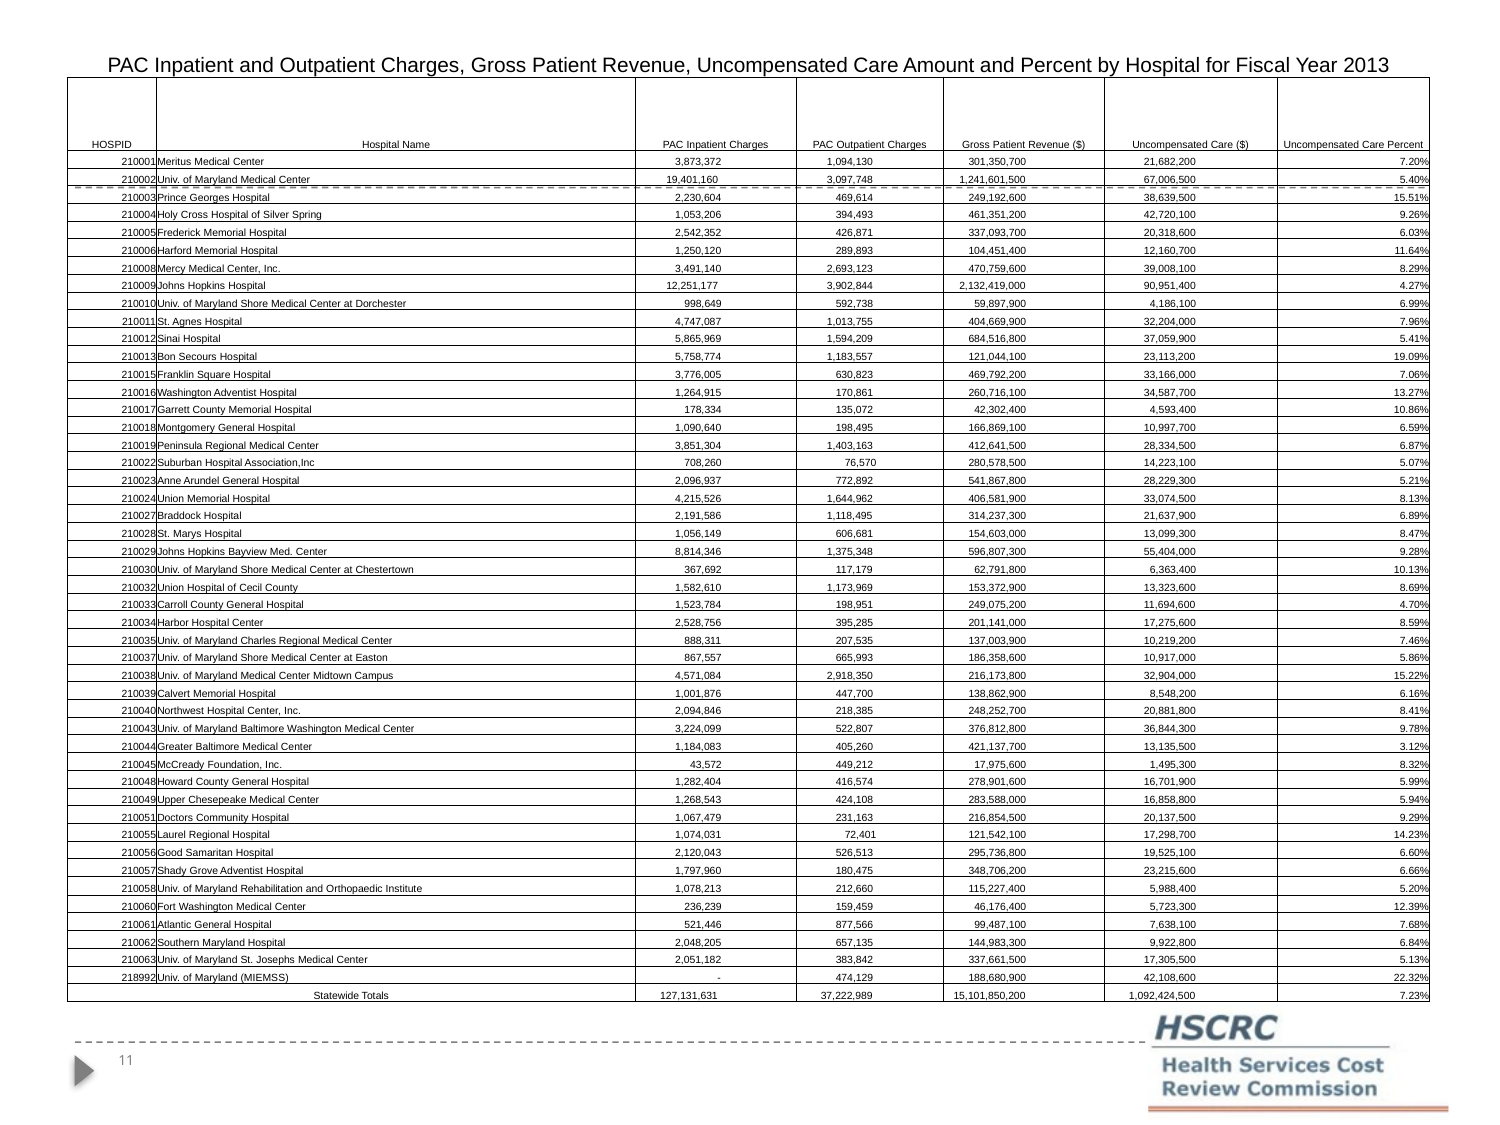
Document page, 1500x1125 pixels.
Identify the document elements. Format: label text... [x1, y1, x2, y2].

table_cell 7.23% [1278, 984, 1429, 1001]
table_cell 1,094,130 [797, 151, 943, 168]
table_cell 207,535 [797, 629, 943, 646]
table_cell 888,311 [636, 629, 796, 646]
table_cell 7,638,100 [1105, 913, 1277, 930]
table_cell 42,720,100 [1105, 204, 1277, 221]
table_cell 8,814,346 [636, 541, 796, 557]
table_cell Fort Washington Medical Center [157, 896, 635, 912]
table_cell 2,051,182 [636, 949, 796, 966]
table_cell 210028 [68, 523, 156, 540]
table_cell 249,075,200 [944, 594, 1104, 610]
table_cell 4,593,400 [1105, 399, 1277, 416]
table_cell 104,451,400 [944, 239, 1104, 256]
table_cell 5.20% [1278, 877, 1429, 895]
table_cell 3,873,372 [636, 151, 796, 168]
table_cell 4.70% [1278, 594, 1429, 610]
table_cell 404,669,900 [944, 310, 1104, 327]
table_cell 210023 [68, 470, 156, 486]
table_cell Univ. of Maryland Medical Center Midtown Campus [157, 665, 635, 681]
table_cell 8.29% [1278, 257, 1429, 274]
table_cell 1,078,213 [636, 877, 796, 895]
table_cell Howard County General Hospital [157, 771, 635, 788]
table_cell 395,285 [797, 611, 943, 628]
table_cell 13,099,300 [1105, 523, 1277, 540]
table_cell 17,305,500 [1105, 949, 1277, 966]
table_cell 1,268,543 [636, 789, 796, 805]
table_cell 210024 [68, 487, 156, 504]
table_cell 210017 [68, 399, 156, 416]
table_cell 22.32% [1278, 967, 1429, 983]
table_cell 19.09% [1278, 346, 1429, 362]
table_cell 2,918,350 [797, 665, 943, 681]
table_cell 2,132,419,000 [944, 275, 1104, 292]
table_cell 5.99% [1278, 771, 1429, 788]
table_cell 7.96% [1278, 310, 1429, 327]
table_cell 5,723,300 [1105, 896, 1277, 912]
table_cell 2,094,846 [636, 700, 796, 717]
table_cell 15.51% [1278, 186, 1429, 203]
table_cell 449,212 [797, 753, 943, 770]
table_cell 630,823 [797, 363, 943, 380]
table_cell 522,807 [797, 718, 943, 734]
table_cell 6.99% [1278, 293, 1429, 309]
table_cell 2,542,352 [636, 222, 796, 238]
table_cell 301,350,700 [944, 151, 1104, 168]
table_cell 3,902,844 [797, 275, 943, 292]
table_cell 12,251,177 [636, 275, 796, 292]
table_cell 28,229,300 [1105, 470, 1277, 486]
table_cell Garrett County Memorial Hospital [157, 399, 635, 416]
table_cell 210038 [68, 665, 156, 681]
table_cell 16,701,900 [1105, 771, 1277, 788]
table_cell 337,661,500 [944, 949, 1104, 966]
table_cell PAC Outpatient Charges [797, 78, 943, 150]
table_cell 1,264,915 [636, 381, 796, 398]
table_cell 2,048,205 [636, 931, 796, 948]
table_cell Laurel Regional Hospital [157, 824, 635, 841]
table_cell Carroll County General Hospital [157, 594, 635, 610]
table_cell 210060 [68, 896, 156, 912]
table_cell 5.94% [1278, 789, 1429, 805]
table_cell Uncompensated Care ($) [1105, 78, 1277, 150]
table_cell 135,072 [797, 399, 943, 416]
table_cell Upper Chesepeake Medical Center [157, 789, 635, 805]
table_cell 1,250,120 [636, 239, 796, 256]
table_cell 1,403,163 [797, 434, 943, 451]
table_cell 416,574 [797, 771, 943, 788]
table_cell 1,282,404 [636, 771, 796, 788]
table_cell Doctors Community Hospital [157, 806, 635, 823]
table_cell 1,495,300 [1105, 753, 1277, 770]
table_cell 9.78% [1278, 718, 1429, 734]
table_cell 461,351,200 [944, 204, 1104, 221]
table_cell 249,192,600 [944, 186, 1104, 203]
table_cell 7.68% [1278, 913, 1429, 930]
table_cell 8.47% [1278, 523, 1429, 540]
table_cell 7.46% [1278, 629, 1429, 646]
table_cell 260,716,100 [944, 381, 1104, 398]
table_cell Mercy Medical Center, Inc. [157, 257, 635, 274]
table_cell 117,179 [797, 558, 943, 575]
table_cell 13.27% [1278, 381, 1429, 398]
table_cell 16,858,800 [1105, 789, 1277, 805]
table_cell 2,693,123 [797, 257, 943, 274]
table_cell 447,700 [797, 682, 943, 699]
table_cell 159,459 [797, 896, 943, 912]
table_cell 20,318,600 [1105, 222, 1277, 238]
table_cell 526,513 [797, 842, 943, 858]
table_cell Johns Hopkins Bayview Med. Center [157, 541, 635, 557]
table_cell 289,893 [797, 239, 943, 256]
table_cell 137,003,900 [944, 629, 1104, 646]
table_cell 11,694,600 [1105, 594, 1277, 610]
table_cell 210006 [68, 239, 156, 256]
table_cell 210003 [68, 186, 156, 203]
table_cell 470,759,600 [944, 257, 1104, 274]
table_cell 1,001,876 [636, 682, 796, 699]
table_cell Montgomery General Hospital [157, 417, 635, 433]
table_cell Atlantic General Hospital [157, 913, 635, 930]
table_cell 210011 [68, 310, 156, 327]
table_cell 6.87% [1278, 434, 1429, 451]
table_cell 5.86% [1278, 647, 1429, 664]
table_cell 76,570 [797, 452, 943, 469]
table_cell 28,334,500 [1105, 434, 1277, 451]
table_cell Washington Adventist Hospital [157, 381, 635, 398]
table_cell 127,131,631 [636, 984, 796, 1001]
table_cell 210049 [68, 789, 156, 805]
table_cell Suburban Hospital Association,Inc [157, 452, 635, 469]
table_cell 877,566 [797, 913, 943, 930]
table_cell 210051 [68, 806, 156, 823]
table_cell 3,851,304 [636, 434, 796, 451]
table_cell Sinai Hospital [157, 328, 635, 345]
table_cell 210034 [68, 611, 156, 628]
table_cell 55,404,000 [1105, 541, 1277, 557]
table_cell 348,706,200 [944, 859, 1104, 876]
table_cell 42,108,600 [1105, 967, 1277, 983]
table_cell 90,951,400 [1105, 275, 1277, 292]
table_cell 59,897,900 [944, 293, 1104, 309]
table_cell 10,917,000 [1105, 647, 1277, 664]
table_cell 5.21% [1278, 470, 1429, 486]
table_cell 34,587,700 [1105, 381, 1277, 398]
table_cell 772,892 [797, 470, 943, 486]
table_cell 5,758,774 [636, 346, 796, 362]
table_cell 4,747,087 [636, 310, 796, 327]
table_cell 39,008,100 [1105, 257, 1277, 274]
table_cell 144,983,300 [944, 931, 1104, 948]
table_cell 283,588,000 [944, 789, 1104, 805]
table_cell 180,475 [797, 859, 943, 876]
table_cell 405,260 [797, 735, 943, 752]
table_cell 383,842 [797, 949, 943, 966]
table_cell 708,260 [636, 452, 796, 469]
table_cell 11.64% [1278, 239, 1429, 256]
table_cell 21,637,900 [1105, 505, 1277, 522]
table_cell 9.26% [1278, 204, 1429, 221]
table_cell 657,135 [797, 931, 943, 948]
table_cell 13,135,500 [1105, 735, 1277, 752]
table_cell 3.12% [1278, 735, 1429, 752]
table_cell 1,241,601,500 [944, 169, 1104, 185]
table_cell 998,649 [636, 293, 796, 309]
table_cell 170,861 [797, 381, 943, 398]
table_cell 1,118,495 [797, 505, 943, 522]
table_cell 2,528,756 [636, 611, 796, 628]
table_cell 166,869,100 [944, 417, 1104, 433]
table_cell 684,516,800 [944, 328, 1104, 345]
table_cell 210005 [68, 222, 156, 238]
table_cell Southern Maryland Hospital [157, 931, 635, 948]
table_cell Univ. of Maryland Baltimore Washington Medical Center [157, 718, 635, 734]
table_cell 210037 [68, 647, 156, 664]
table_cell 210012 [68, 328, 156, 345]
table_cell 210030 [68, 558, 156, 575]
table_cell 210043 [68, 718, 156, 734]
table_cell St. Agnes Hospital [157, 310, 635, 327]
table_cell 37,059,900 [1105, 328, 1277, 345]
table_cell Frederick Memorial Hospital [157, 222, 635, 238]
table_cell 469,614 [797, 186, 943, 203]
table_cell 212,660 [797, 877, 943, 895]
table_cell Peninsula Regional Medical Center [157, 434, 635, 451]
table_cell 8,548,200 [1105, 682, 1277, 699]
table_cell 280,578,500 [944, 452, 1104, 469]
table_cell 17,275,600 [1105, 611, 1277, 628]
table_cell 474,129 [797, 967, 943, 983]
table_cell 4,215,526 [636, 487, 796, 504]
table_cell Meritus Medical Center [157, 151, 635, 168]
table_cell 5.40% [1278, 169, 1429, 185]
table_cell 1,074,031 [636, 824, 796, 841]
table_cell 592,738 [797, 293, 943, 309]
table_cell 210063 [68, 949, 156, 966]
table_cell 198,951 [797, 594, 943, 610]
table_cell 521,446 [636, 913, 796, 930]
table_cell 6.89% [1278, 505, 1429, 522]
table_cell 337,093,700 [944, 222, 1104, 238]
table_cell 1,013,755 [797, 310, 943, 327]
table_cell Union Memorial Hospital [157, 487, 635, 504]
table_cell 1,594,209 [797, 328, 943, 345]
table_cell 606,681 [797, 523, 943, 540]
table_cell 9.29% [1278, 806, 1429, 823]
table_cell 201,141,000 [944, 611, 1104, 628]
table_cell 43,572 [636, 753, 796, 770]
table_cell 3,491,140 [636, 257, 796, 274]
picture [1147, 1003, 1450, 1125]
table_cell 14,223,100 [1105, 452, 1277, 469]
table_cell Uncompensated Care Percent [1278, 78, 1429, 150]
table_cell 469,792,200 [944, 363, 1104, 380]
table_cell 5.41% [1278, 328, 1429, 345]
table_cell 4.27% [1278, 275, 1429, 292]
table_cell Gross Patient Revenue ($) [944, 78, 1104, 150]
table_cell 2,230,604 [636, 186, 796, 203]
table_cell 210029 [68, 541, 156, 557]
table_cell 2,096,937 [636, 470, 796, 486]
table_cell 12.39% [1278, 896, 1429, 912]
table_cell 153,372,900 [944, 576, 1104, 593]
table_cell 1,184,083 [636, 735, 796, 752]
table_cell 14.23% [1278, 824, 1429, 841]
table_cell 10.13% [1278, 558, 1429, 575]
table_cell 1,183,557 [797, 346, 943, 362]
table_cell 210001 [68, 151, 156, 168]
table_cell 5,988,400 [1105, 877, 1277, 895]
table_cell 1,523,784 [636, 594, 796, 610]
table_cell 42,302,400 [944, 399, 1104, 416]
table_cell Franklin Square Hospital [157, 363, 635, 380]
table_cell 210002 [68, 169, 156, 185]
table_cell 138,862,900 [944, 682, 1104, 699]
table_cell 4,571,084 [636, 665, 796, 681]
table_cell 62,791,800 [944, 558, 1104, 575]
table_cell 99,487,100 [944, 913, 1104, 930]
table_cell 218,385 [797, 700, 943, 717]
table_cell 15,101,850,200 [944, 984, 1104, 1001]
table_cell Statewide Totals [68, 984, 635, 1001]
table_cell Univ. of Maryland Rehabilitation and Orthopaedic Institute [157, 877, 635, 895]
table_cell 210008 [68, 257, 156, 274]
table_cell 216,173,800 [944, 665, 1104, 681]
table_cell 178,334 [636, 399, 796, 416]
table_cell 248,252,700 [944, 700, 1104, 717]
table_cell 21,682,200 [1105, 151, 1277, 168]
table_cell 23,113,200 [1105, 346, 1277, 362]
table_cell Hospital Name [157, 78, 635, 150]
table_cell Northwest Hospital Center, Inc. [157, 700, 635, 717]
table_cell 218992 [68, 967, 156, 983]
table_cell 210010 [68, 293, 156, 309]
table_cell 541,867,800 [944, 470, 1104, 486]
table_cell 210009 [68, 275, 156, 292]
table_cell 210039 [68, 682, 156, 699]
table_cell 1,090,640 [636, 417, 796, 433]
table_cell 406,581,900 [944, 487, 1104, 504]
table_cell 236,239 [636, 896, 796, 912]
table_cell 2,191,586 [636, 505, 796, 522]
table_cell 33,166,000 [1105, 363, 1277, 380]
table_cell 1,644,962 [797, 487, 943, 504]
table_cell 19,525,100 [1105, 842, 1277, 858]
table_cell 210015 [68, 363, 156, 380]
table_cell 210044 [68, 735, 156, 752]
table_cell 154,603,000 [944, 523, 1104, 540]
table_cell 32,904,000 [1105, 665, 1277, 681]
table_cell 210013 [68, 346, 156, 362]
table_cell 6.66% [1278, 859, 1429, 876]
table_cell 17,975,600 [944, 753, 1104, 770]
table_cell 3,224,099 [636, 718, 796, 734]
table_cell 867,557 [636, 647, 796, 664]
table_cell 210055 [68, 824, 156, 841]
table_cell Univ. of Maryland Medical Center [157, 169, 635, 185]
table_cell Johns Hopkins Hospital [157, 275, 635, 292]
table_cell Prince Georges Hospital [157, 186, 635, 203]
table_cell 412,641,500 [944, 434, 1104, 451]
table_cell Shady Grove Adventist Hospital [157, 859, 635, 876]
table_cell 1,067,479 [636, 806, 796, 823]
table_cell Harford Memorial Hospital [157, 239, 635, 256]
table_cell Univ. of Maryland Shore Medical Center at Easton [157, 647, 635, 664]
table_cell 210062 [68, 931, 156, 948]
table_cell 198,495 [797, 417, 943, 433]
table_cell 231,163 [797, 806, 943, 823]
table_cell 13,323,600 [1105, 576, 1277, 593]
table_cell 6.03% [1278, 222, 1429, 238]
table_cell 5.07% [1278, 452, 1429, 469]
table_cell 19,401,160 [636, 169, 796, 185]
table_cell 210018 [68, 417, 156, 433]
table_cell 67,006,500 [1105, 169, 1277, 185]
table_cell 596,807,300 [944, 541, 1104, 557]
table_cell 210061 [68, 913, 156, 930]
table_cell 376,812,800 [944, 718, 1104, 734]
table_cell 210019 [68, 434, 156, 451]
table_cell Bon Secours Hospital [157, 346, 635, 362]
table_cell 210022 [68, 452, 156, 469]
table_cell 10.86% [1278, 399, 1429, 416]
table_cell 5,865,969 [636, 328, 796, 345]
table_cell 121,044,100 [944, 346, 1104, 362]
table_cell Harbor Hospital Center [157, 611, 635, 628]
table_cell 15.22% [1278, 665, 1429, 681]
table_cell 210027 [68, 505, 156, 522]
table_cell 665,993 [797, 647, 943, 664]
table_cell 314,237,300 [944, 505, 1104, 522]
table_cell Univ. of Maryland (MIEMSS) [157, 967, 635, 983]
table_cell 36,844,300 [1105, 718, 1277, 734]
table_cell 6.59% [1278, 417, 1429, 433]
table_cell 1,053,206 [636, 204, 796, 221]
table_cell 295,736,800 [944, 842, 1104, 858]
table_cell Good Samaritan Hospital [157, 842, 635, 858]
table_cell 394,493 [797, 204, 943, 221]
table_cell 2,120,043 [636, 842, 796, 858]
table_cell PAC Inpatient Charges [636, 78, 796, 150]
table_cell 5.13% [1278, 949, 1429, 966]
table_cell 8.41% [1278, 700, 1429, 717]
table_cell 6,363,400 [1105, 558, 1277, 575]
table_cell Anne Arundel General Hospital [157, 470, 635, 486]
table_cell 115,227,400 [944, 877, 1104, 895]
table_cell 210045 [68, 753, 156, 770]
table_cell 7.20% [1278, 151, 1429, 168]
table_cell 3,097,748 [797, 169, 943, 185]
table_cell 426,871 [797, 222, 943, 238]
table_cell 38,639,500 [1105, 186, 1277, 203]
table_cell 7.06% [1278, 363, 1429, 380]
table_cell 3,776,005 [636, 363, 796, 380]
table_cell St. Marys Hospital [157, 523, 635, 540]
table_cell Univ. of Maryland Shore Medical Center at Dorchester [157, 293, 635, 309]
table_cell 210056 [68, 842, 156, 858]
table_cell Braddock Hospital [157, 505, 635, 522]
table_cell 10,219,200 [1105, 629, 1277, 646]
table_cell Holy Cross Hospital of Silver Spring [157, 204, 635, 221]
table_cell 210004 [68, 204, 156, 221]
table_cell - [636, 967, 796, 983]
table_cell 367,692 [636, 558, 796, 575]
table_cell 210040 [68, 700, 156, 717]
table_cell 210048 [68, 771, 156, 788]
table_cell 210035 [68, 629, 156, 646]
table_cell 8.13% [1278, 487, 1429, 504]
table_cell Greater Baltimore Medical Center [157, 735, 635, 752]
table_cell 1,797,960 [636, 859, 796, 876]
table_cell HOSPID [68, 78, 156, 150]
table_cell 72,401 [797, 824, 943, 841]
table_cell Union Hospital of Cecil County [157, 576, 635, 593]
table_cell 210016 [68, 381, 156, 398]
table_cell 4,186,100 [1105, 293, 1277, 309]
table_cell 12,160,700 [1105, 239, 1277, 256]
table_header PAC Inpatient and Outpatient Charges, Gross Patient Revenue, Uncompensated Care Amount and Percent by Hospital for Fiscal Year 2013 [67, 14, 1430, 77]
table_cell 46,176,400 [944, 896, 1104, 912]
table_cell 8.32% [1278, 753, 1429, 770]
table_cell 6.84% [1278, 931, 1429, 948]
table_cell 6.16% [1278, 682, 1429, 699]
table_cell 17,298,700 [1105, 824, 1277, 841]
table_cell 9.28% [1278, 541, 1429, 557]
table_cell 210033 [68, 594, 156, 610]
table_cell 8.69% [1278, 576, 1429, 593]
table_cell Univ. of Maryland Charles Regional Medical Center [157, 629, 635, 646]
table_cell 210032 [68, 576, 156, 593]
table_cell 188,680,900 [944, 967, 1104, 983]
table_cell 421,137,700 [944, 735, 1104, 752]
table_cell 1,056,149 [636, 523, 796, 540]
table_cell 210058 [68, 877, 156, 895]
table_cell McCready Foundation, Inc. [157, 753, 635, 770]
table_cell 424,108 [797, 789, 943, 805]
table_cell 37,222,989 [797, 984, 943, 1001]
table_cell 20,137,500 [1105, 806, 1277, 823]
table_cell Univ. of Maryland St. Josephs Medical Center [157, 949, 635, 966]
table_cell Calvert Memorial Hospital [157, 682, 635, 699]
table_cell 216,854,500 [944, 806, 1104, 823]
table_cell 121,542,100 [944, 824, 1104, 841]
table_cell Univ. of Maryland Shore Medical Center at Chestertown [157, 558, 635, 575]
table_cell 10,997,700 [1105, 417, 1277, 433]
table_cell 33,074,500 [1105, 487, 1277, 504]
table_cell 23,215,600 [1105, 859, 1277, 876]
table_cell 32,204,000 [1105, 310, 1277, 327]
table_cell 210057 [68, 859, 156, 876]
table_cell 278,901,600 [944, 771, 1104, 788]
table_cell 20,881,800 [1105, 700, 1277, 717]
table_cell 1,092,424,500 [1105, 984, 1277, 1001]
table_cell 186,358,600 [944, 647, 1104, 664]
table_cell 1,375,348 [797, 541, 943, 557]
table_cell 1,582,610 [636, 576, 796, 593]
table_cell 9,922,800 [1105, 931, 1277, 948]
table_cell 1,173,969 [797, 576, 943, 593]
table_cell 8.59% [1278, 611, 1429, 628]
table_cell 6.60% [1278, 842, 1429, 858]
